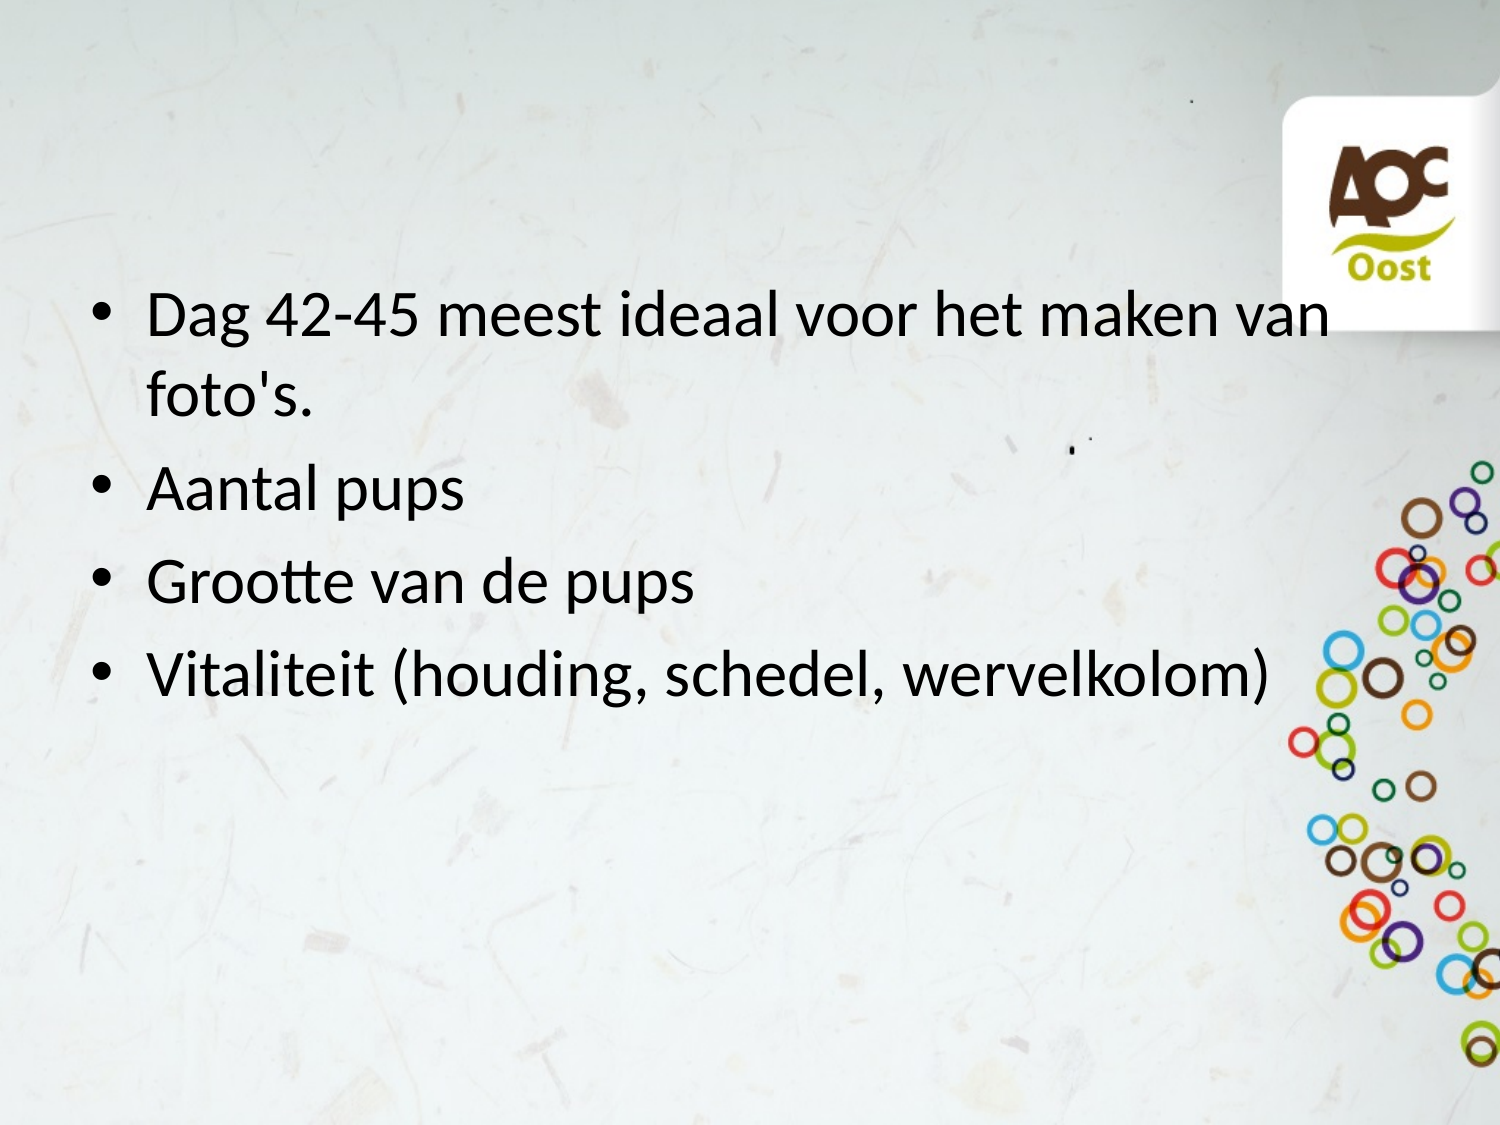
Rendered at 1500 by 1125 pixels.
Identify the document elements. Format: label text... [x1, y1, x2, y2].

list Dag 42-45 meest ideaal voor het maken van foto's. Aantal pups Grootte van de pups Vitaliteit (houding, schedel, wervelkolom) [75, 262, 1425, 1005]
picture [0, 0, 1500, 1125]
